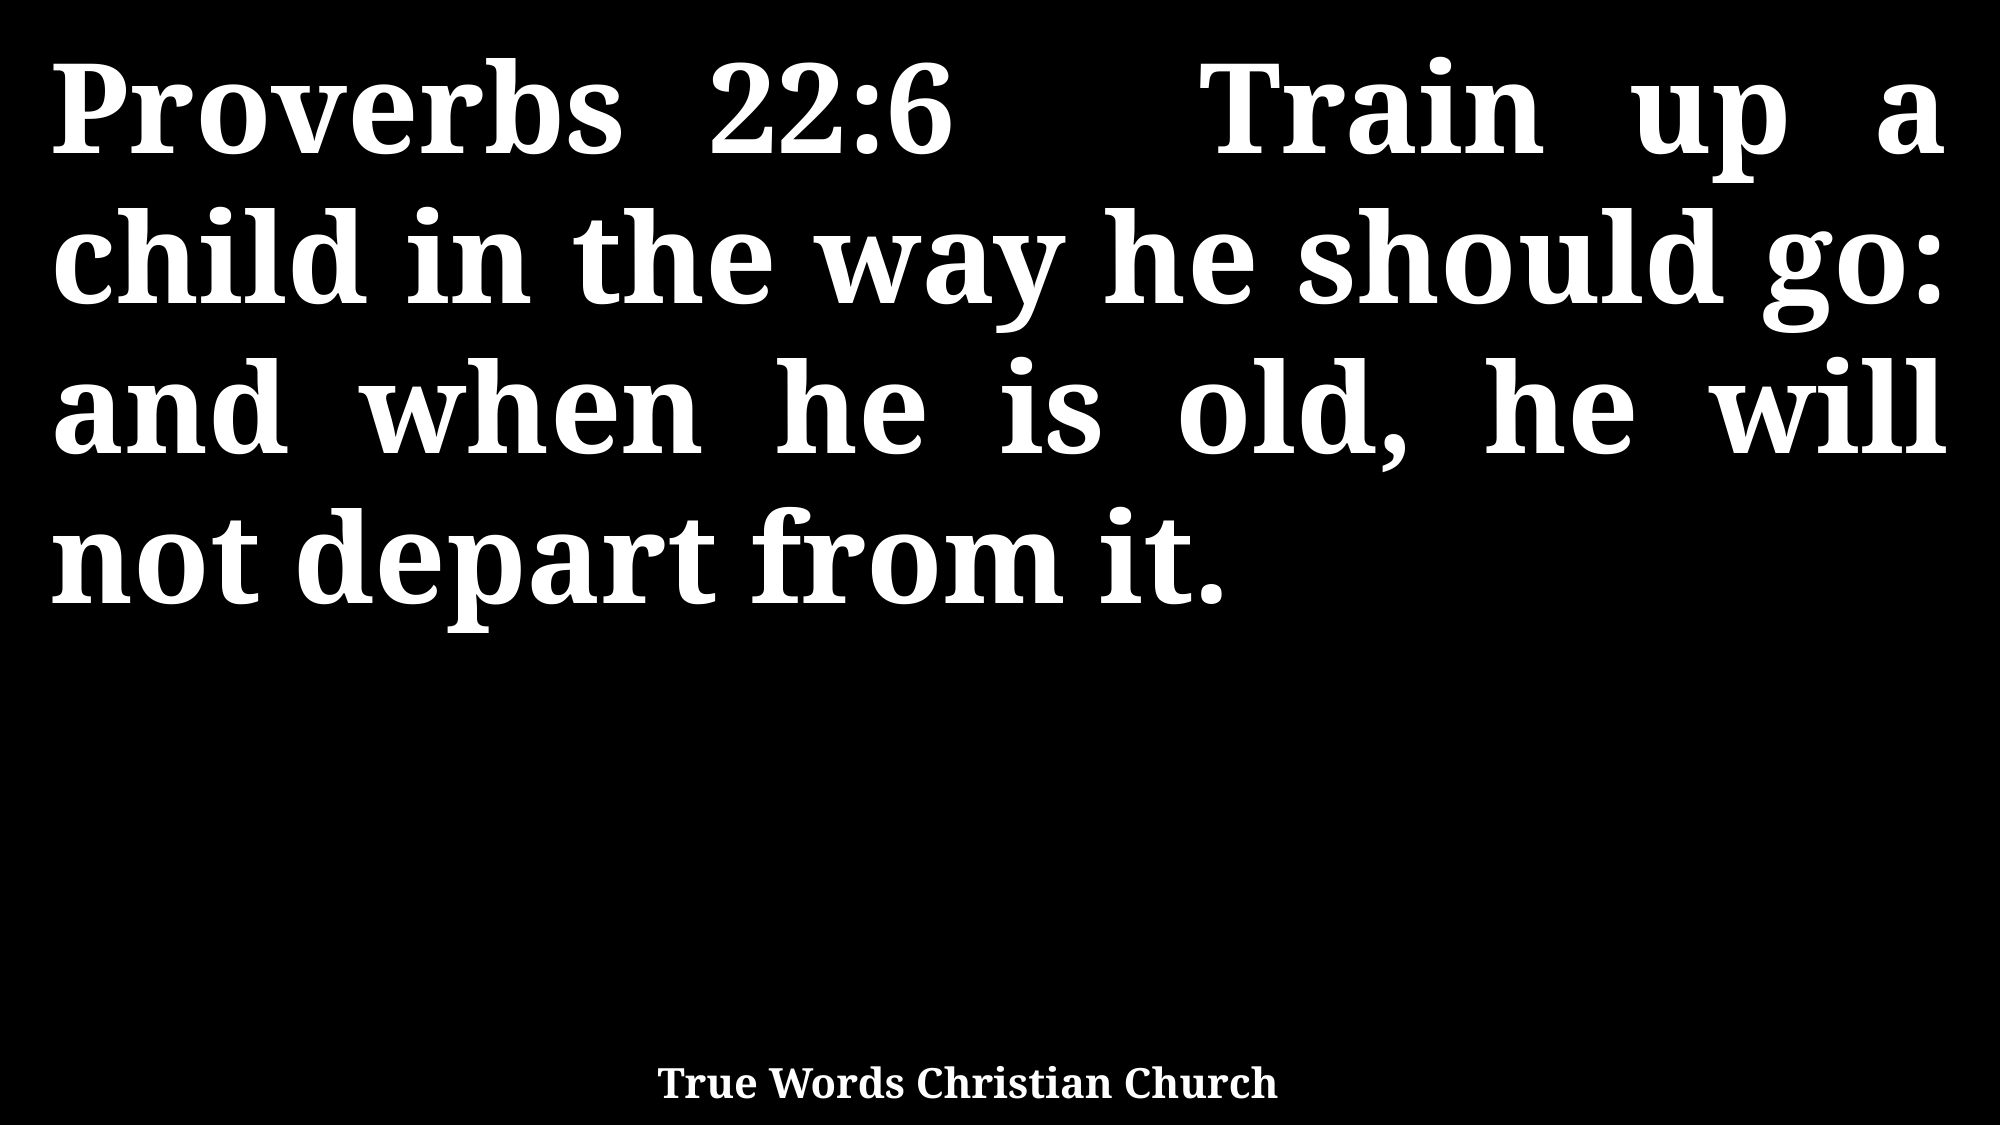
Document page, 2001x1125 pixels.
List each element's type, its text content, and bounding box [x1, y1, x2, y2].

text_box Proverbs 22:6 Train up a child in the way he should go: and when he is old, he will not depart from it. [35, 21, 1965, 637]
text_box True Words Christian Church [642, 1049, 1294, 1114]
